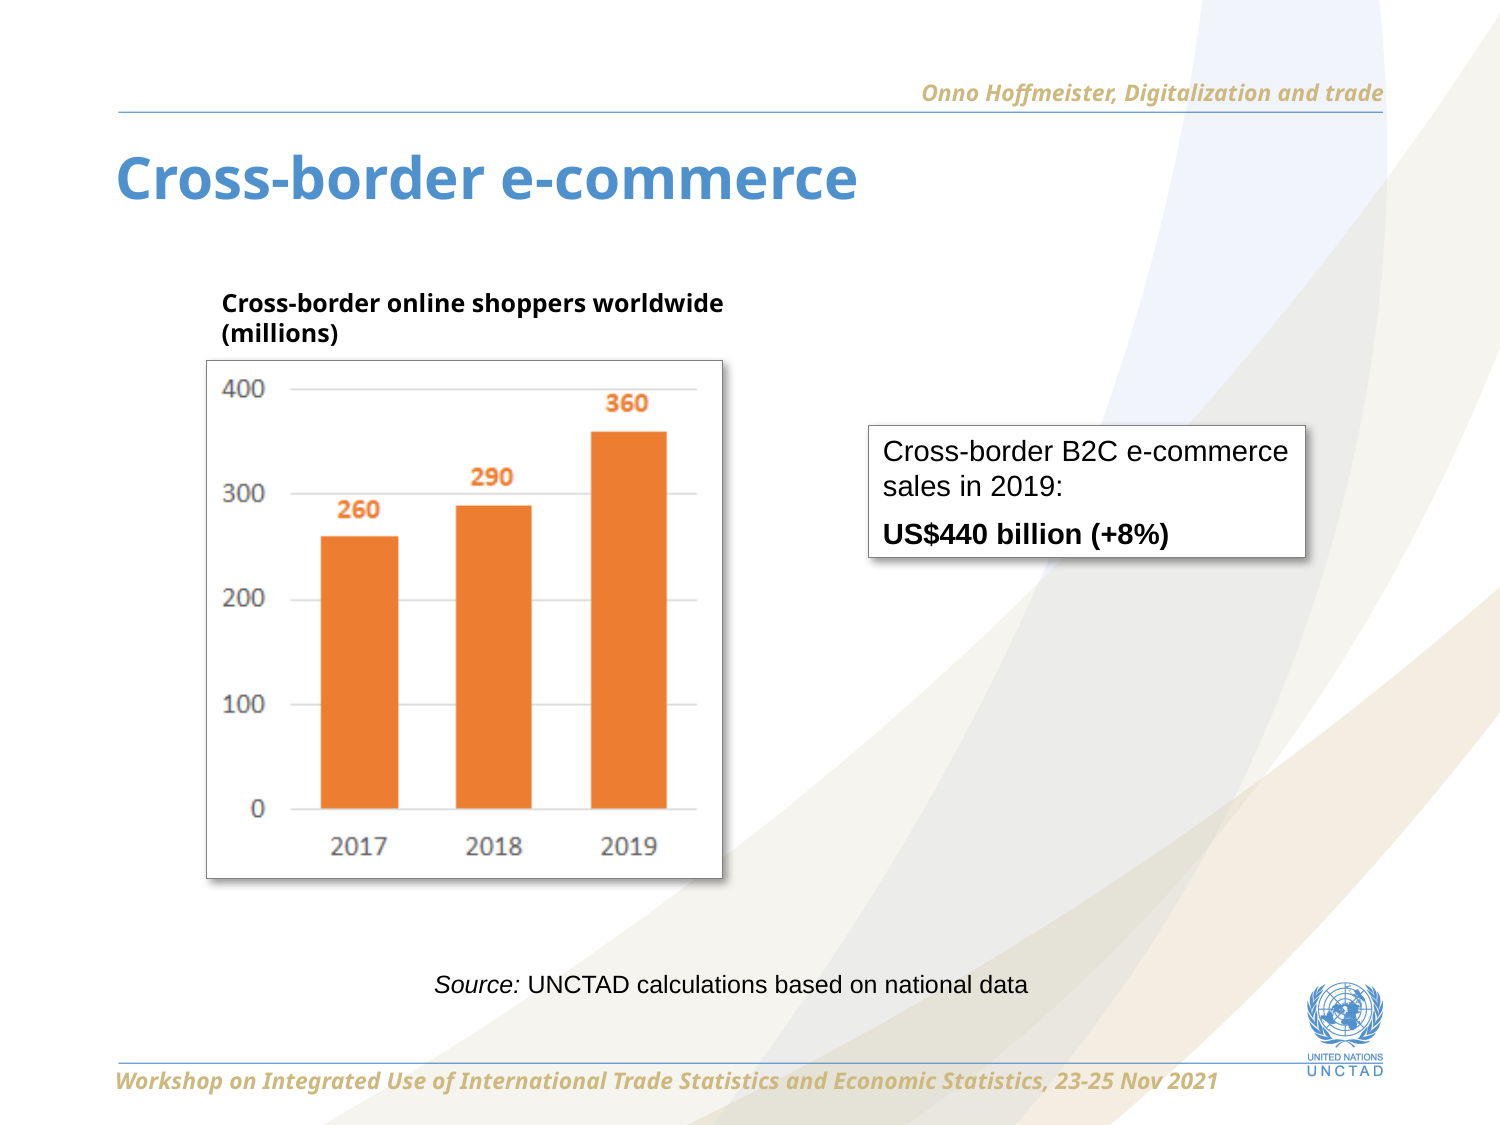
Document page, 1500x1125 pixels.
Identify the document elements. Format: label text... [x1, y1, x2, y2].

text_box Cross-border B2C e-commerce sales in 2019: US$440 billion (+8%) [868, 425, 1306, 558]
picture [0, 0, 1500, 1125]
text_box Cross-border e-commerce [100, 122, 1388, 229]
text_box Source: UNCTAD calculations based on national data [419, 962, 1152, 1006]
title Cross-border online shoppers worldwide (millions) [206, 283, 750, 353]
text_box Workshop on Integrated Use of International Trade Statistics and Economic Statistics, 23-25 Nov 2021 [100, 1059, 1329, 1103]
list Onno Hoffmeister, Digitalization and trade [277, 70, 1400, 116]
